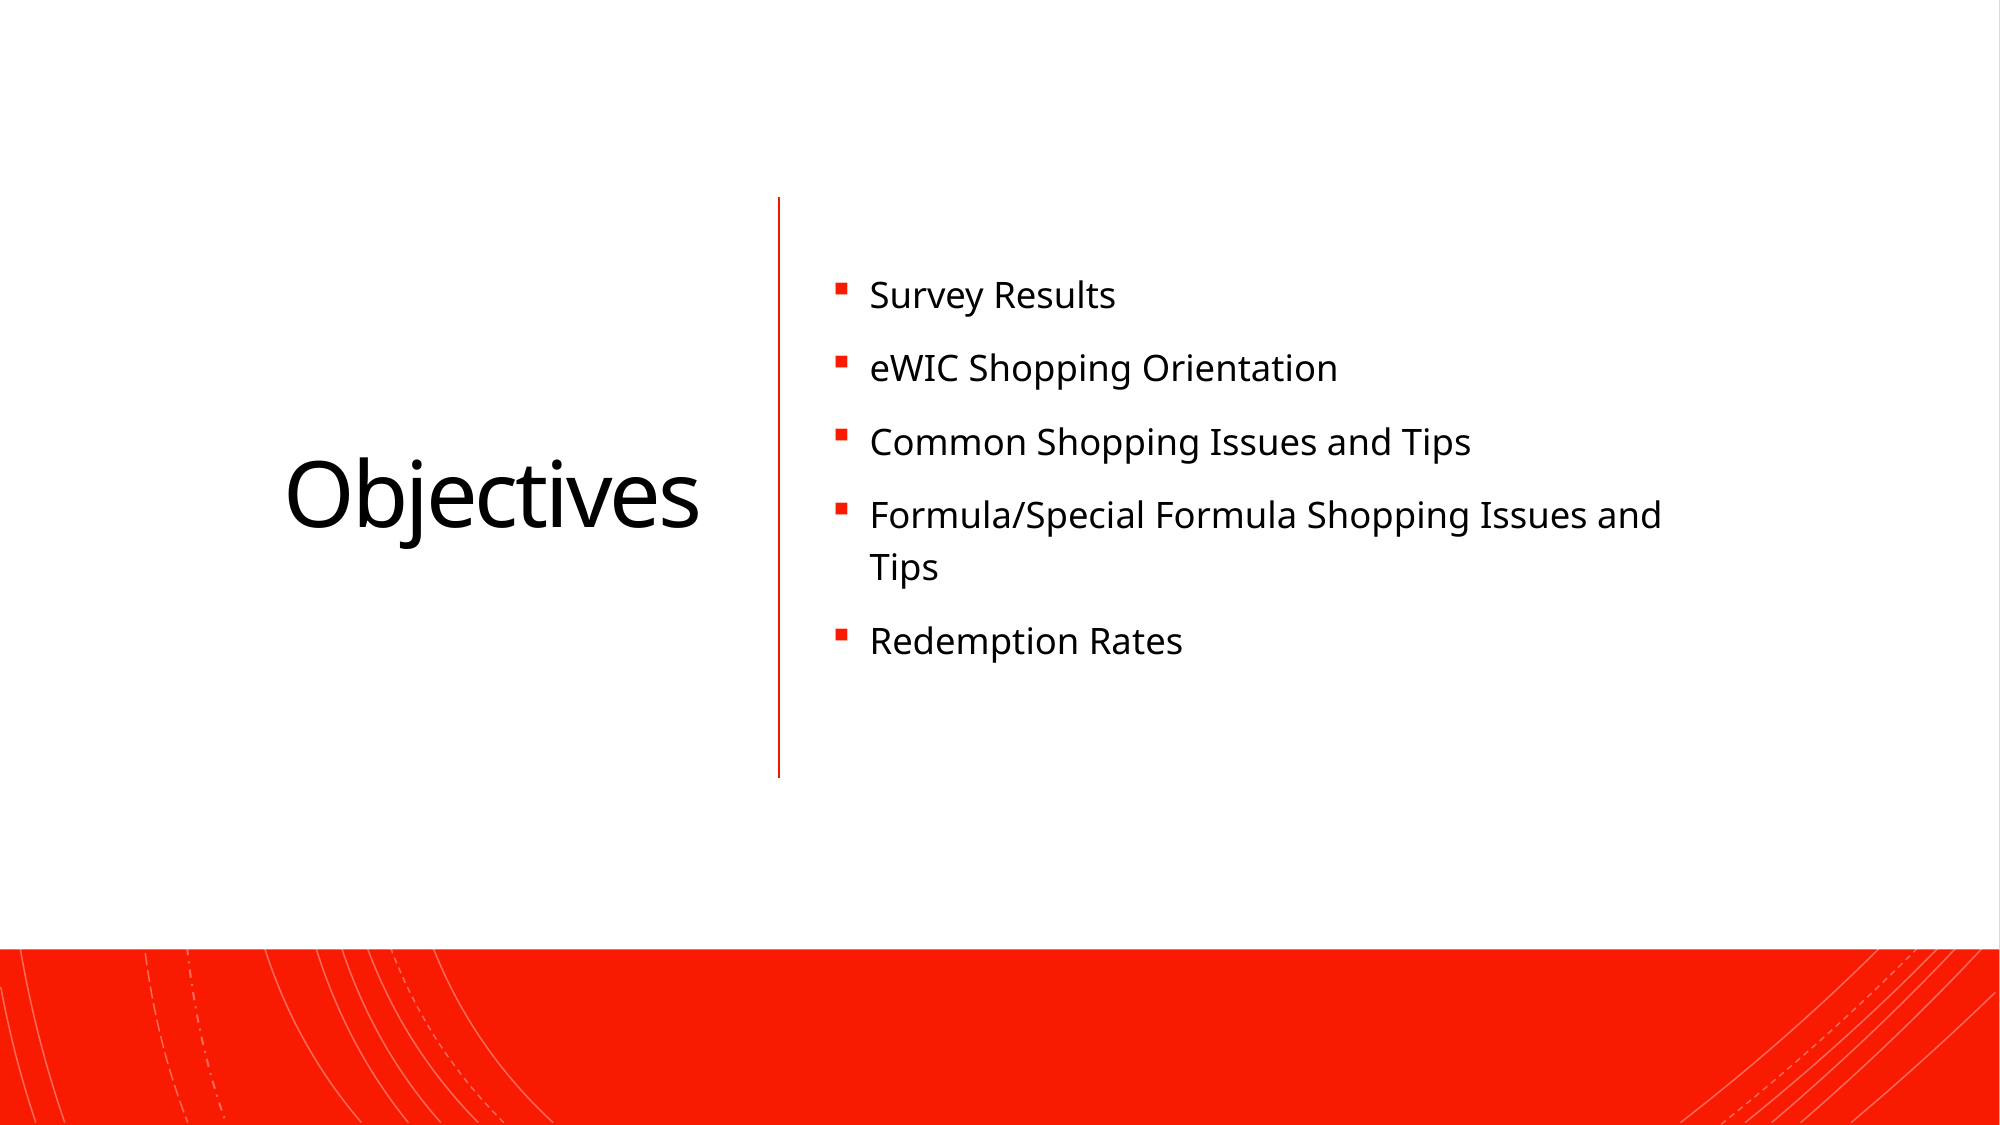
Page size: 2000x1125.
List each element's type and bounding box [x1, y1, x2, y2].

text_box [0, 0, 1996, 1125]
text_box [1996, 0, 2000, 951]
text_box [1996, 951, 2000, 1125]
